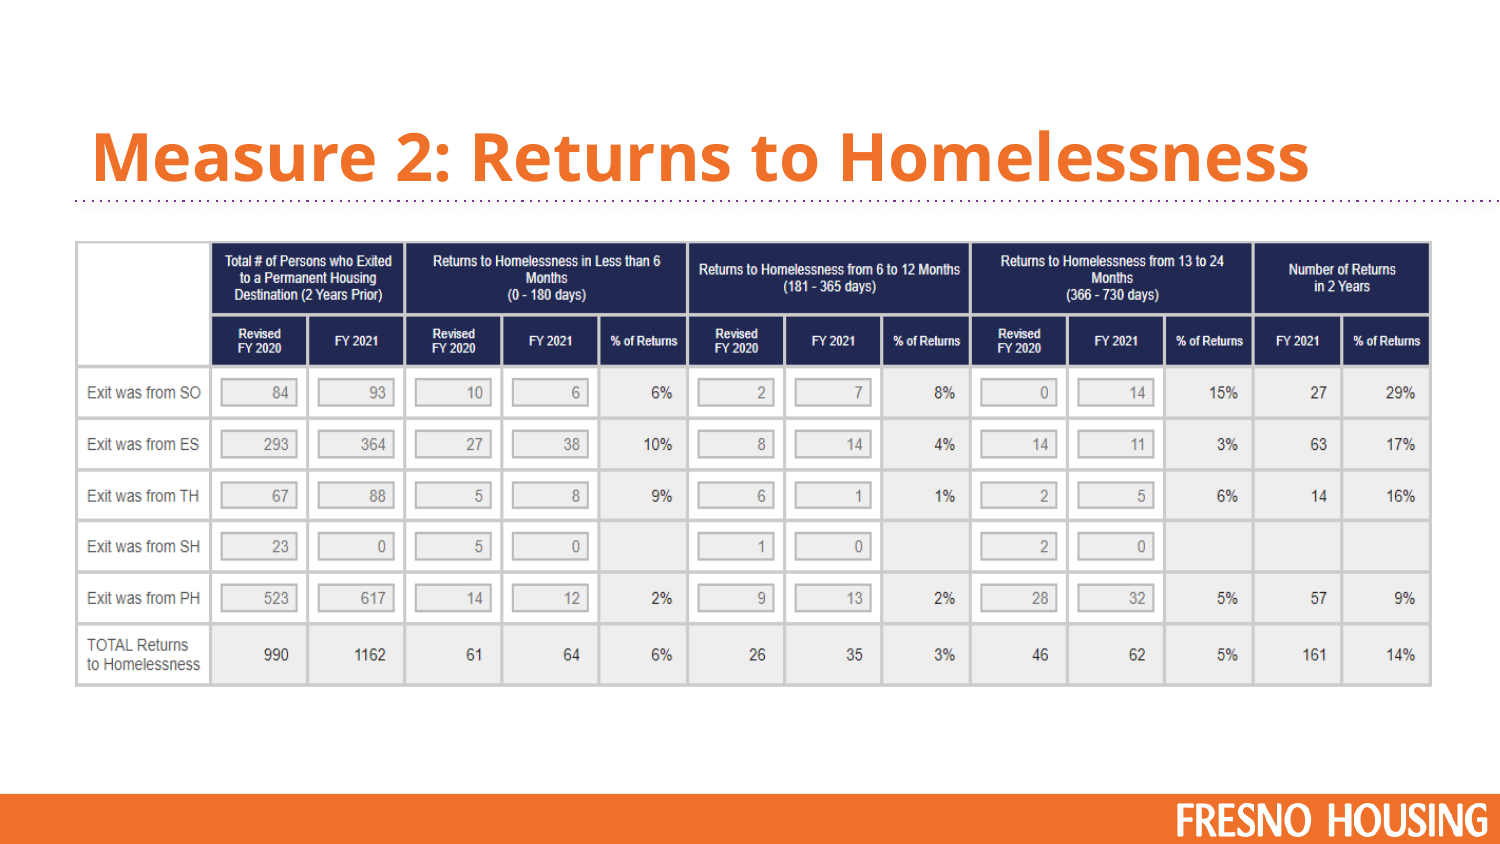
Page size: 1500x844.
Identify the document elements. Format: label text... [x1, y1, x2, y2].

title Measure 2: Returns to Homelessness [75, 0, 1425, 202]
picture [74, 240, 1433, 693]
